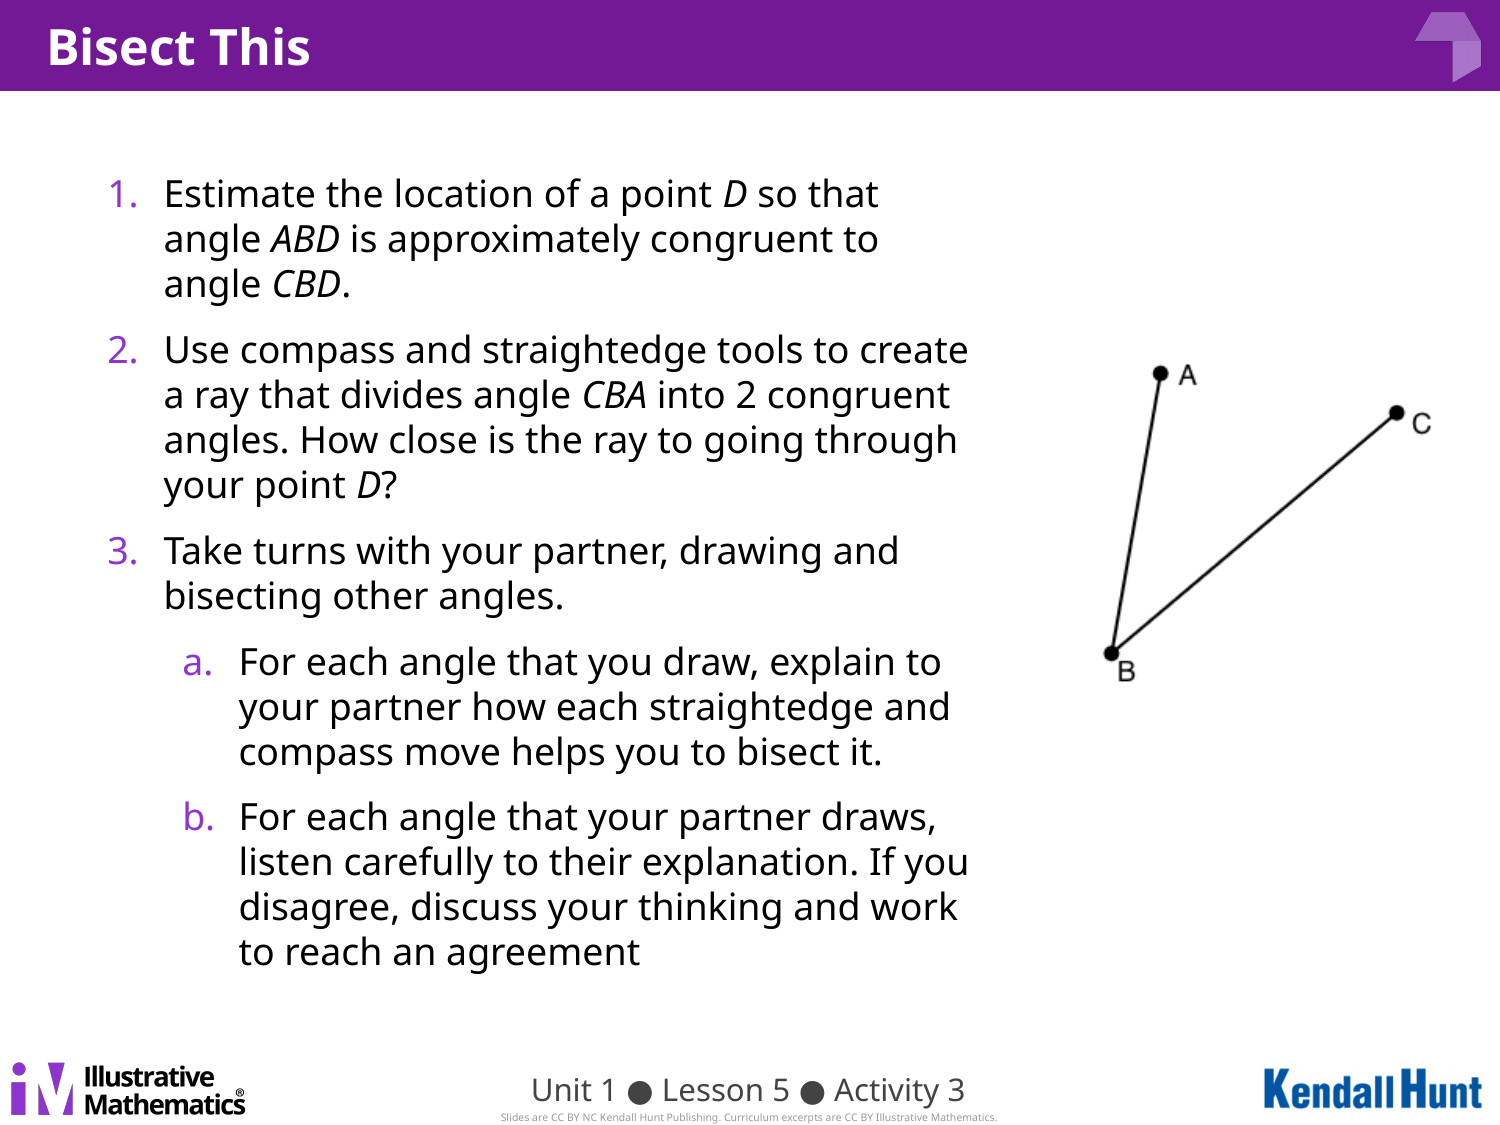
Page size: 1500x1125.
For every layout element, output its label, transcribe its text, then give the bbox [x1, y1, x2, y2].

picture [1047, 346, 1452, 702]
picture [1408, 4, 1489, 87]
picture [7, 1062, 246, 1119]
title Bisect This [30, 0, 1408, 91]
text_box Estimate the location of a point D so that angle ABD is approximately congruent to angle CBD. Use compass and straightedge tools to create a ray that divides angle CBA into 2 congruent angles. How close is the ray to going through your point D? Take turns with your partner, drawing and bisecting other angles. For each angle that you draw, explain to your partner how each straightedge and compass move helps you to bisect it. For each angle that your partner draws, listen carefully to their explanation. If you disagree, discuss your thinking and work to reach an agreement [73, 154, 992, 994]
picture [1258, 1065, 1487, 1112]
subtitle Unit 1 ● Lesson 5 ● Activity 3 [392, 1065, 1105, 1112]
